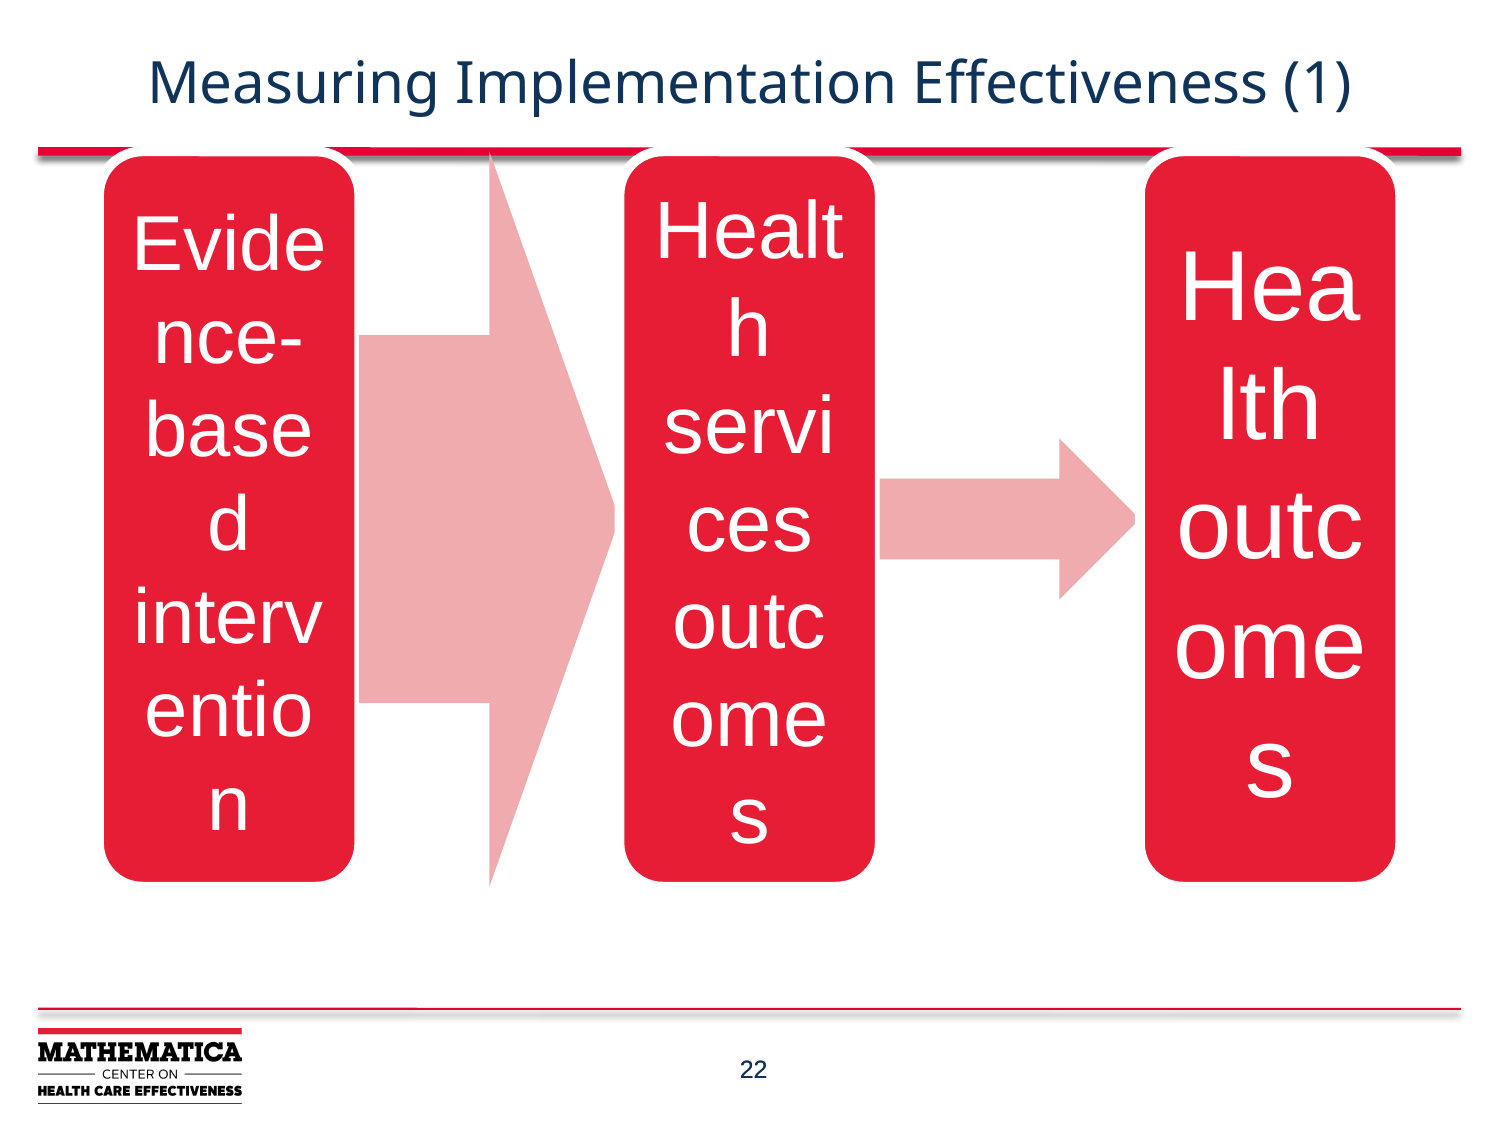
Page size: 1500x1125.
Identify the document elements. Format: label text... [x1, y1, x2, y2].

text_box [98, 151, 1401, 887]
title Measuring Implementation Effectiveness (1) [38, 45, 1462, 152]
picture [38, 1028, 242, 1104]
